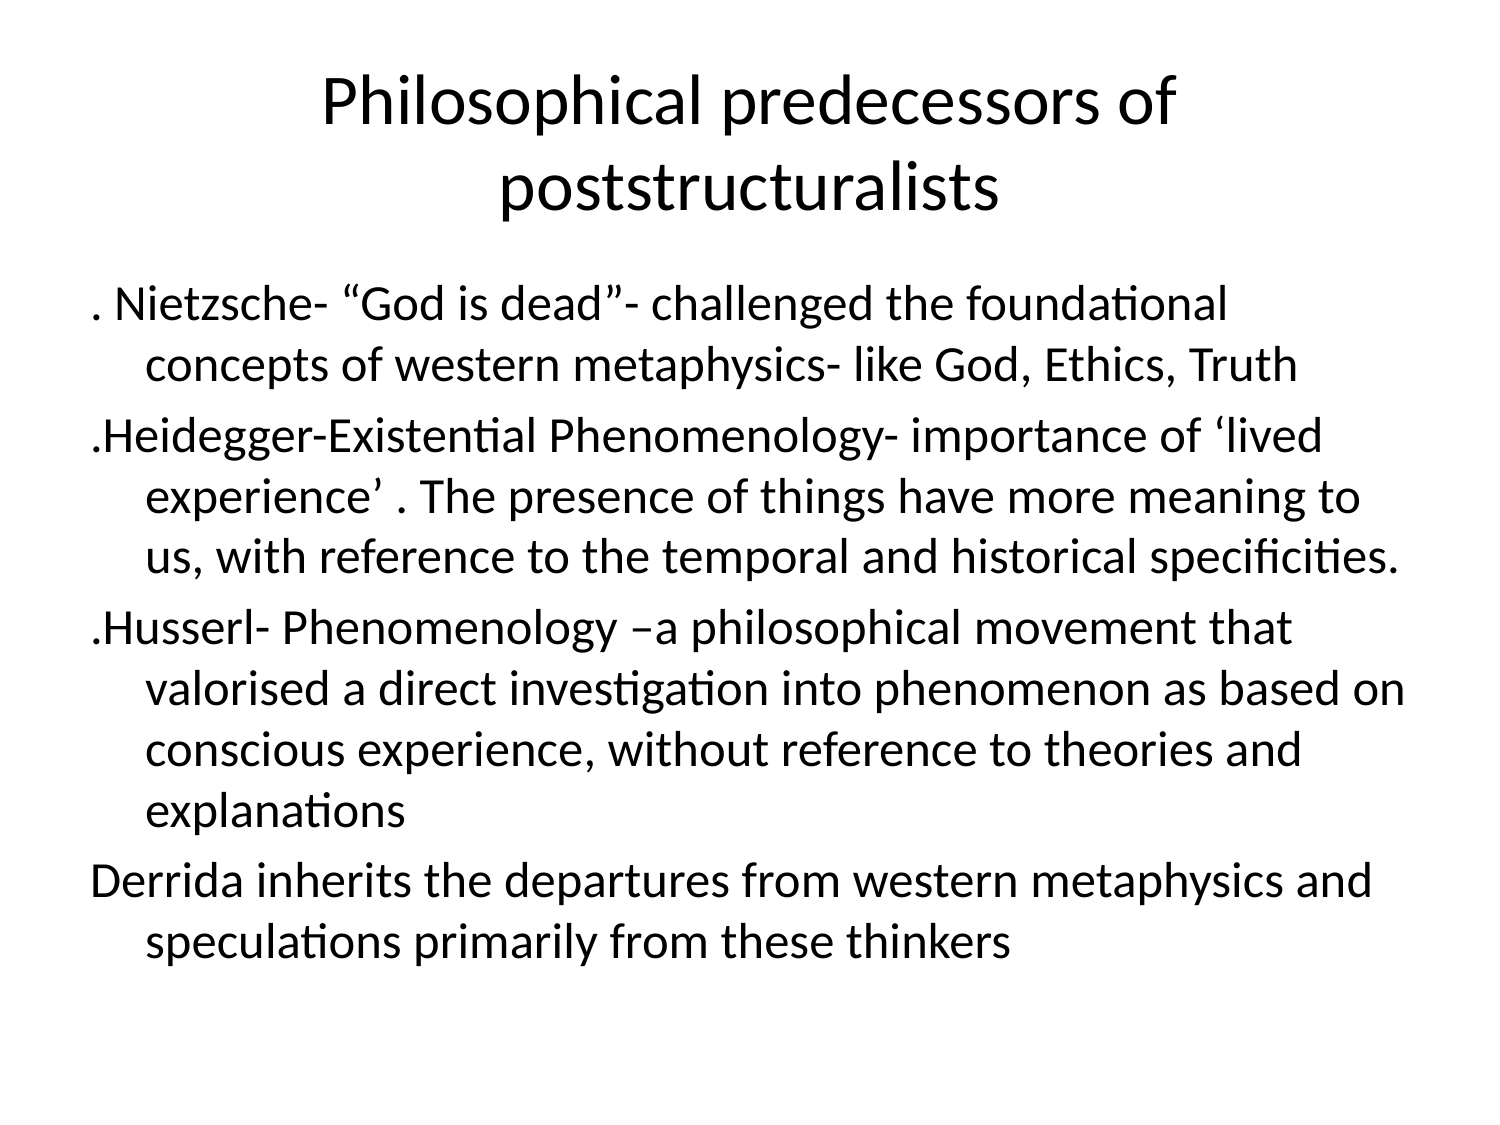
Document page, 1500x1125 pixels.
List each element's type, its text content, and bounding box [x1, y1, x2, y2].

list . Nietzsche- “God is dead”- challenged the foundational concepts of western metaphysics- like God, Ethics, Truth .Heidegger-Existential Phenomenology- importance of ‘lived experience’ . The presence of things have more meaning to us, with reference to the temporal and historical specificities. .Husserl- Phenomenology –a philosophical movement that valorised a direct investigation into phenomenon as based on conscious experience, without reference to theories and explanations Derrida inherits the departures from western metaphysics and speculations primarily from these thinkers [75, 262, 1425, 1005]
title Philosophical predecessors of poststructuralists [75, 45, 1425, 233]
